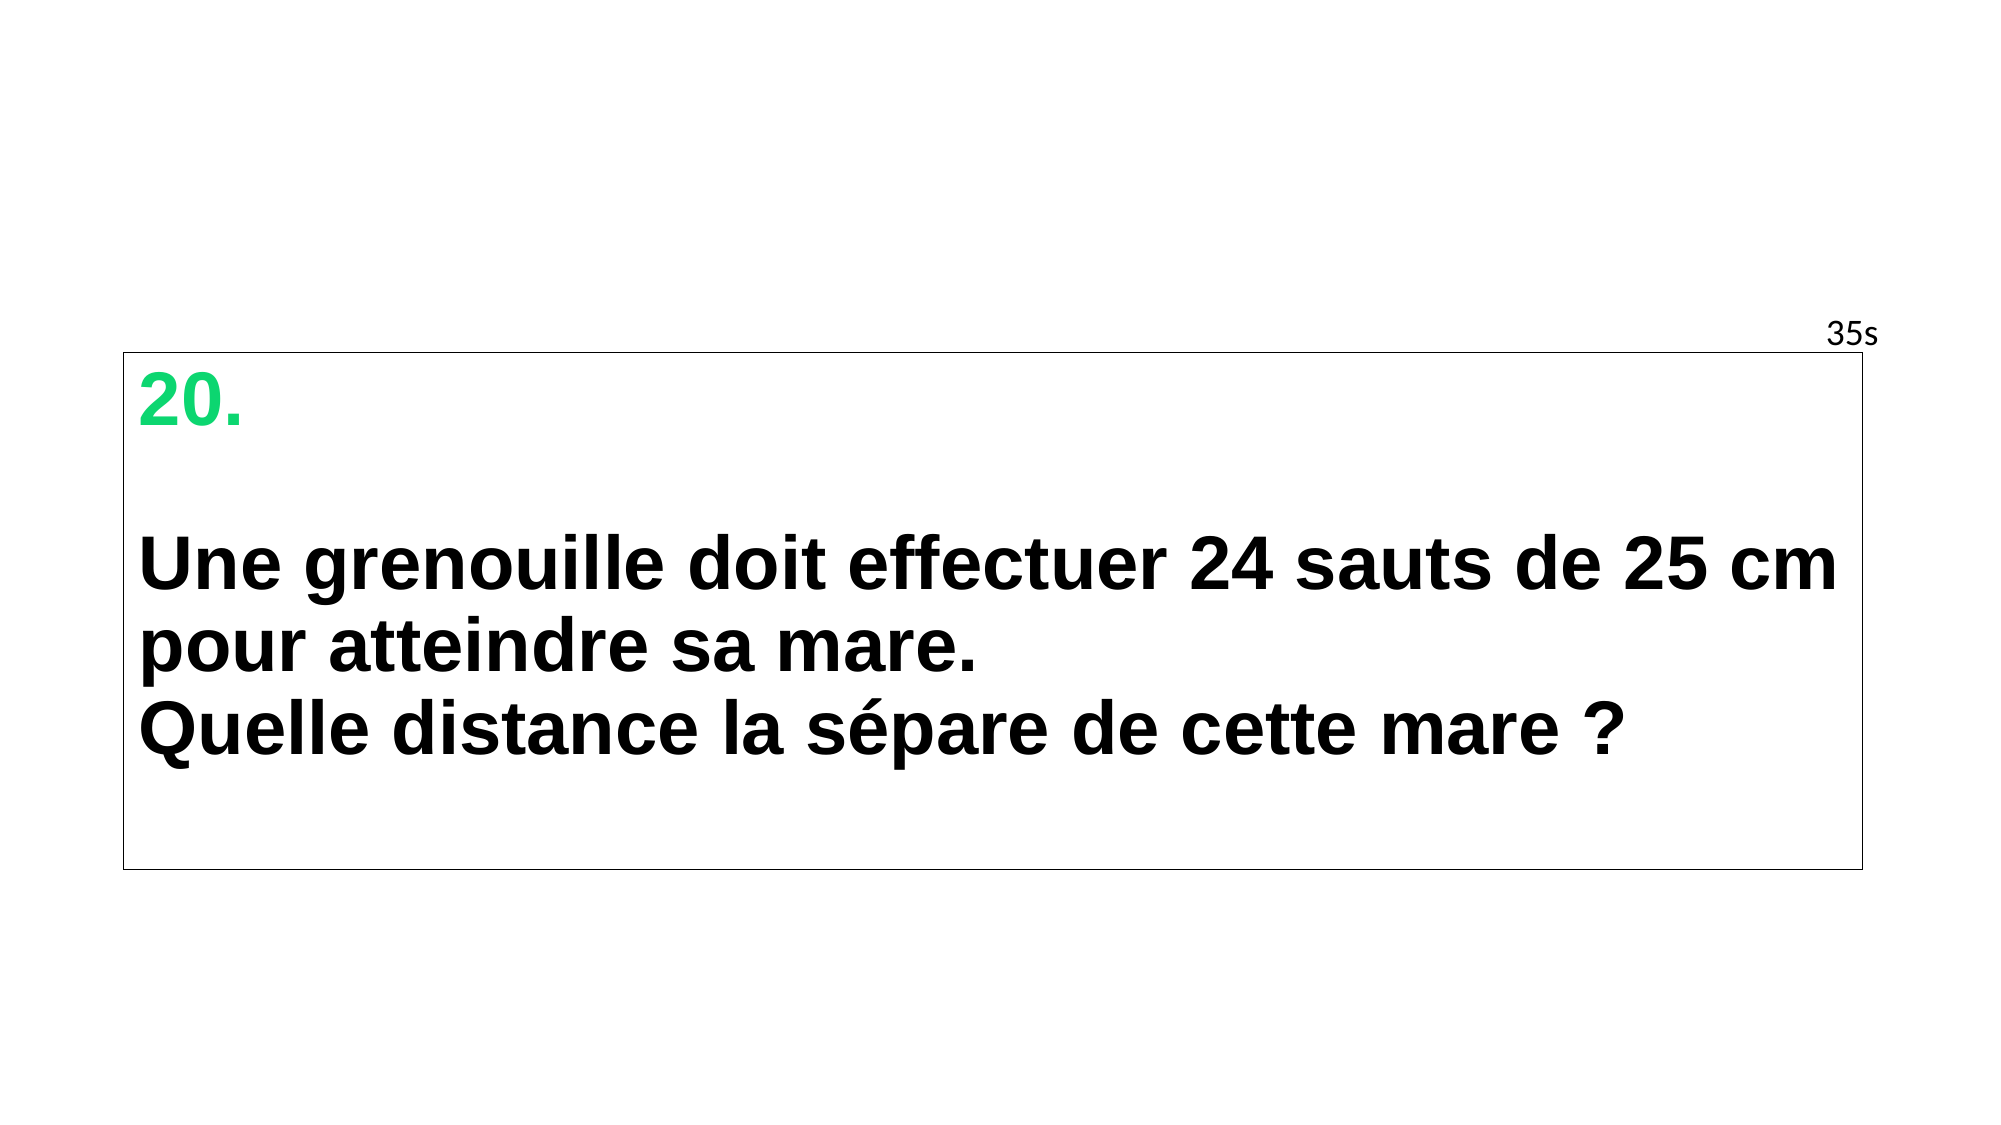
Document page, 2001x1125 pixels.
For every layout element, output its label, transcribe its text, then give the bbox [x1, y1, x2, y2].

text_box 35s [1811, 300, 1894, 361]
title 20. Une grenouille doit effectuer 24 sauts de 25 cm pour atteindre sa mare. Quelle distance la sépare de cette mare ? [123, 352, 1863, 870]
